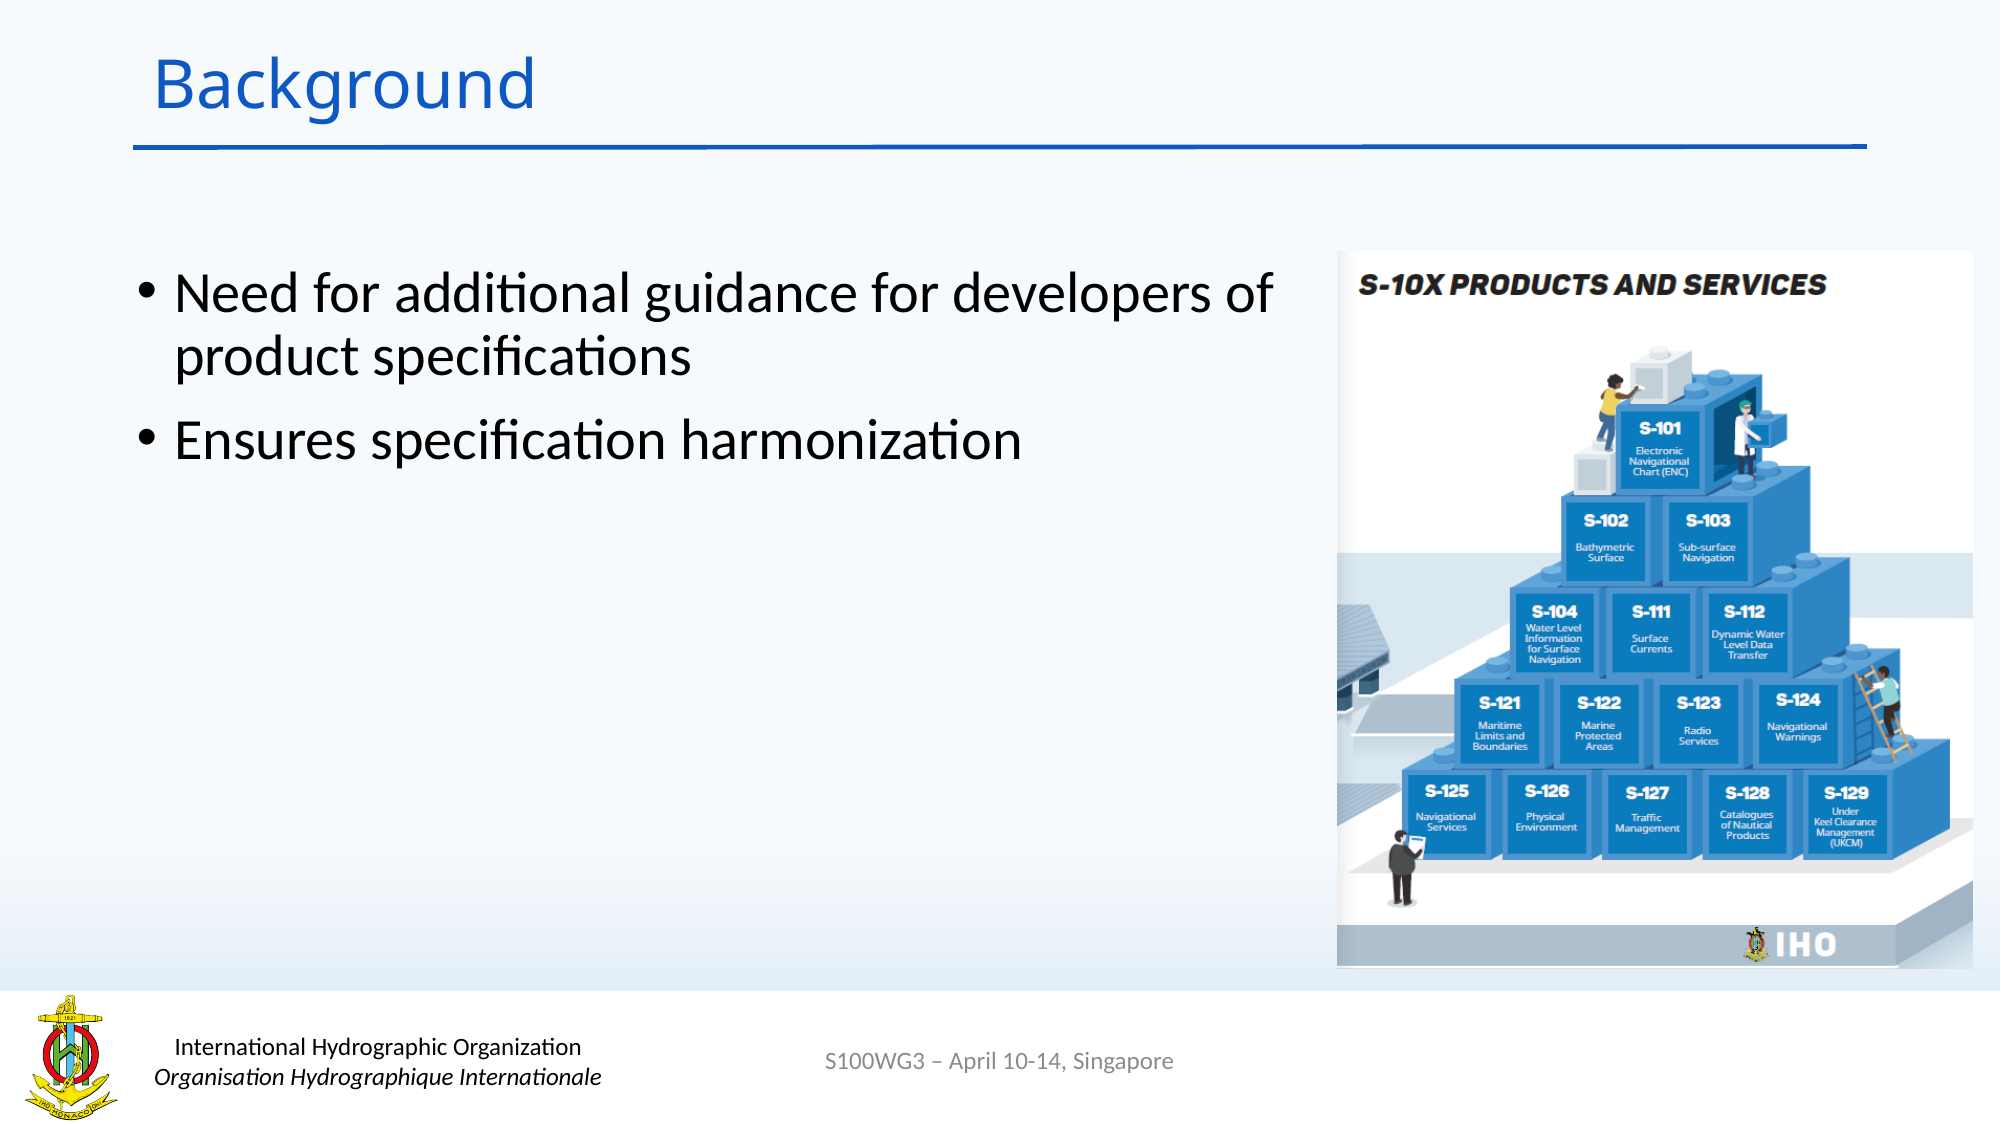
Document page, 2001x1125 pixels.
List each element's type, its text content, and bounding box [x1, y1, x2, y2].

picture [1337, 251, 1973, 969]
list Need for additional guidance for developers of product specifications Ensures specification harmonization [121, 254, 1337, 969]
title Background [137, 42, 1863, 132]
footer S100WG3 – April 10-14, Singapore [662, 1029, 1338, 1090]
picture [17, 990, 122, 1125]
